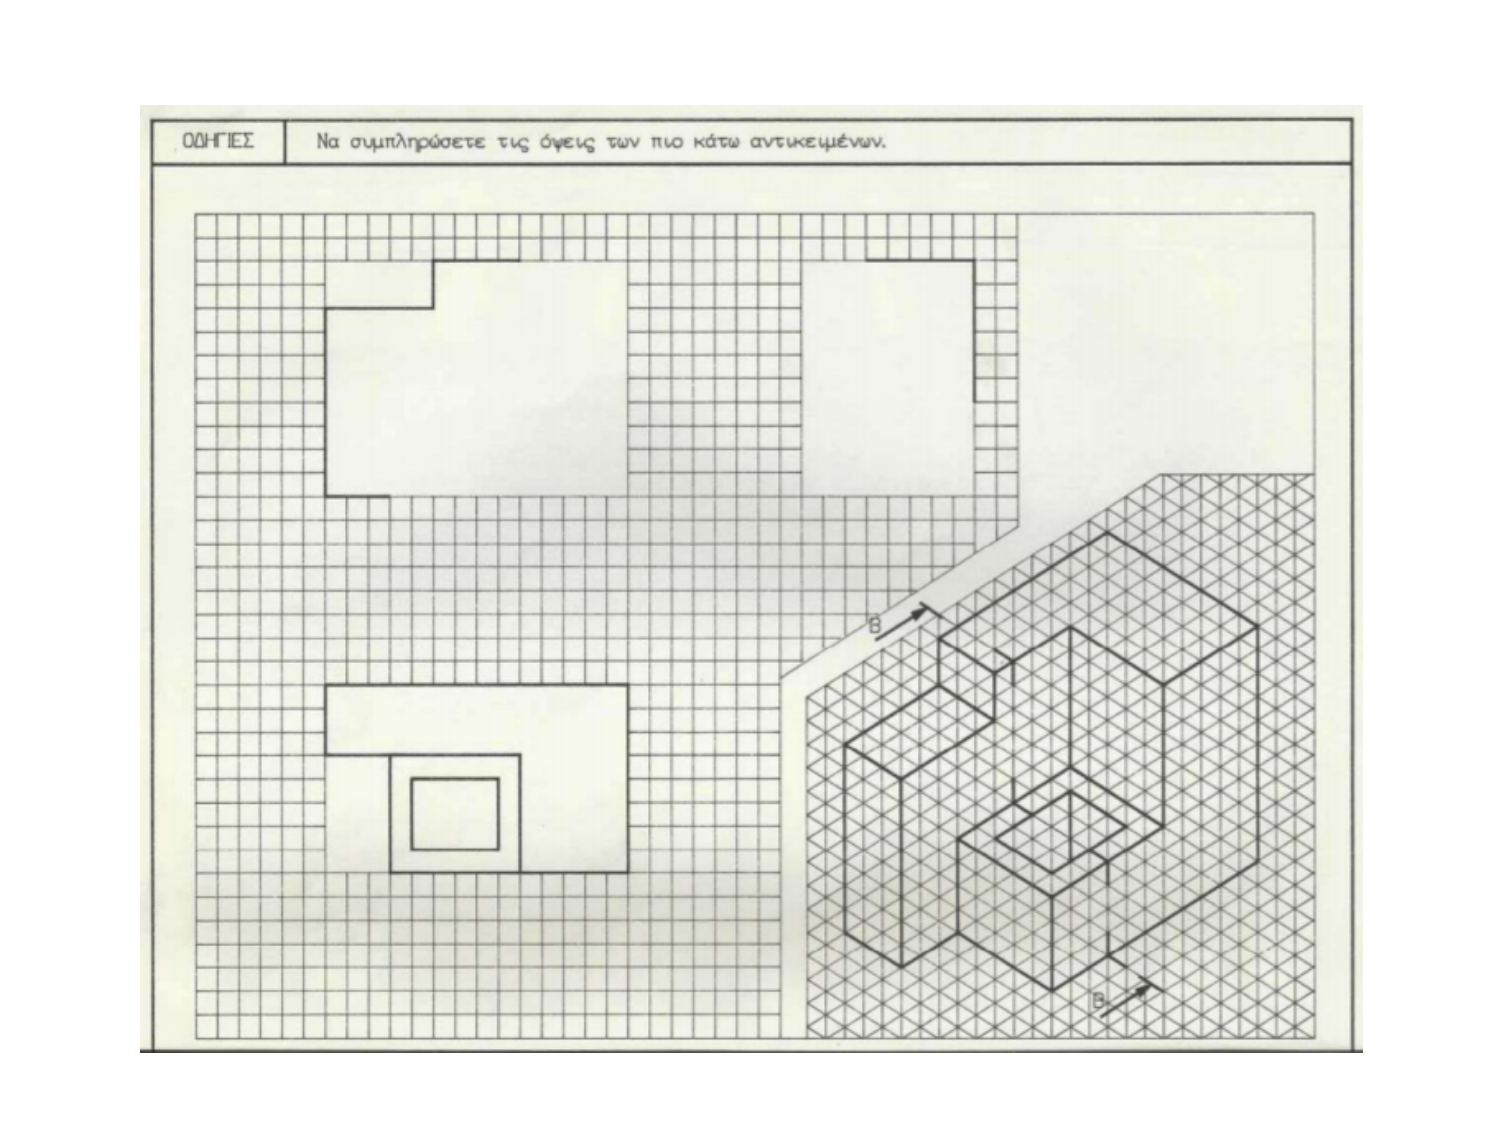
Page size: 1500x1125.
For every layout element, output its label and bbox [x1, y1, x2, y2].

picture [140, 105, 1363, 1053]
